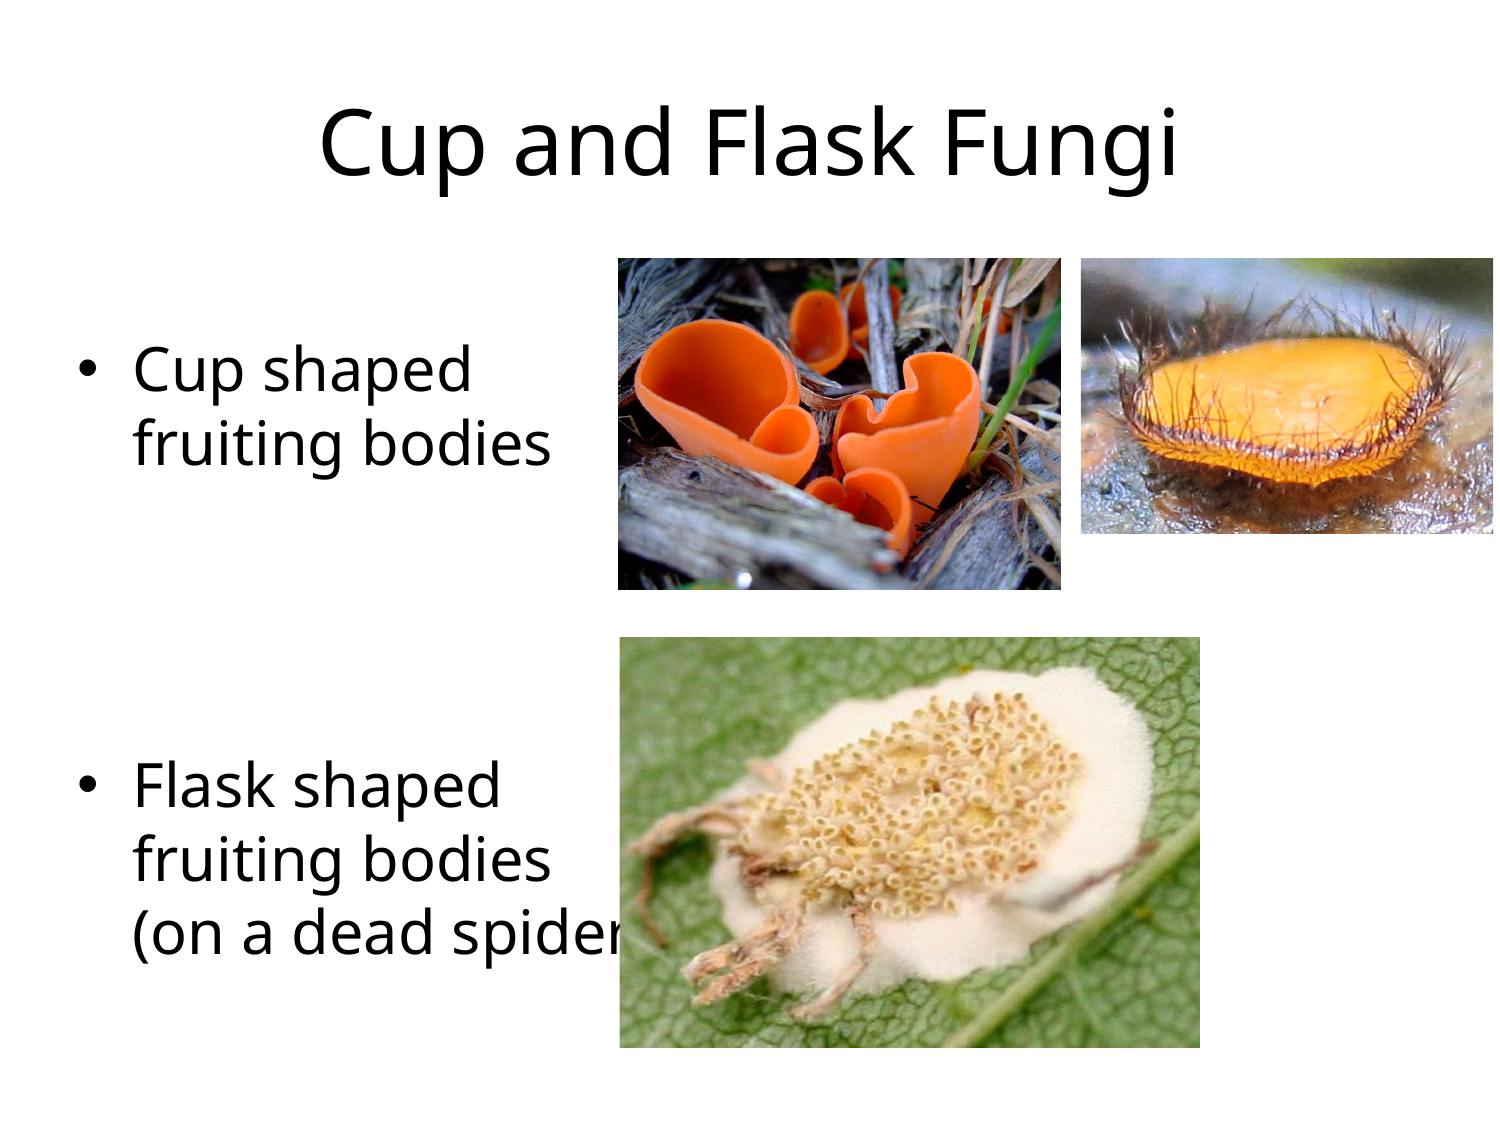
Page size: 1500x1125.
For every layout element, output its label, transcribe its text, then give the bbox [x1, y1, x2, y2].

title Cup and Flask Fungi [75, 45, 1425, 233]
picture [619, 637, 1201, 1048]
picture [618, 257, 1061, 590]
picture [1080, 257, 1494, 534]
list Cup shaped fruiting bodies Flask shaped fruiting bodies (on a dead spider) [62, 237, 675, 1038]
